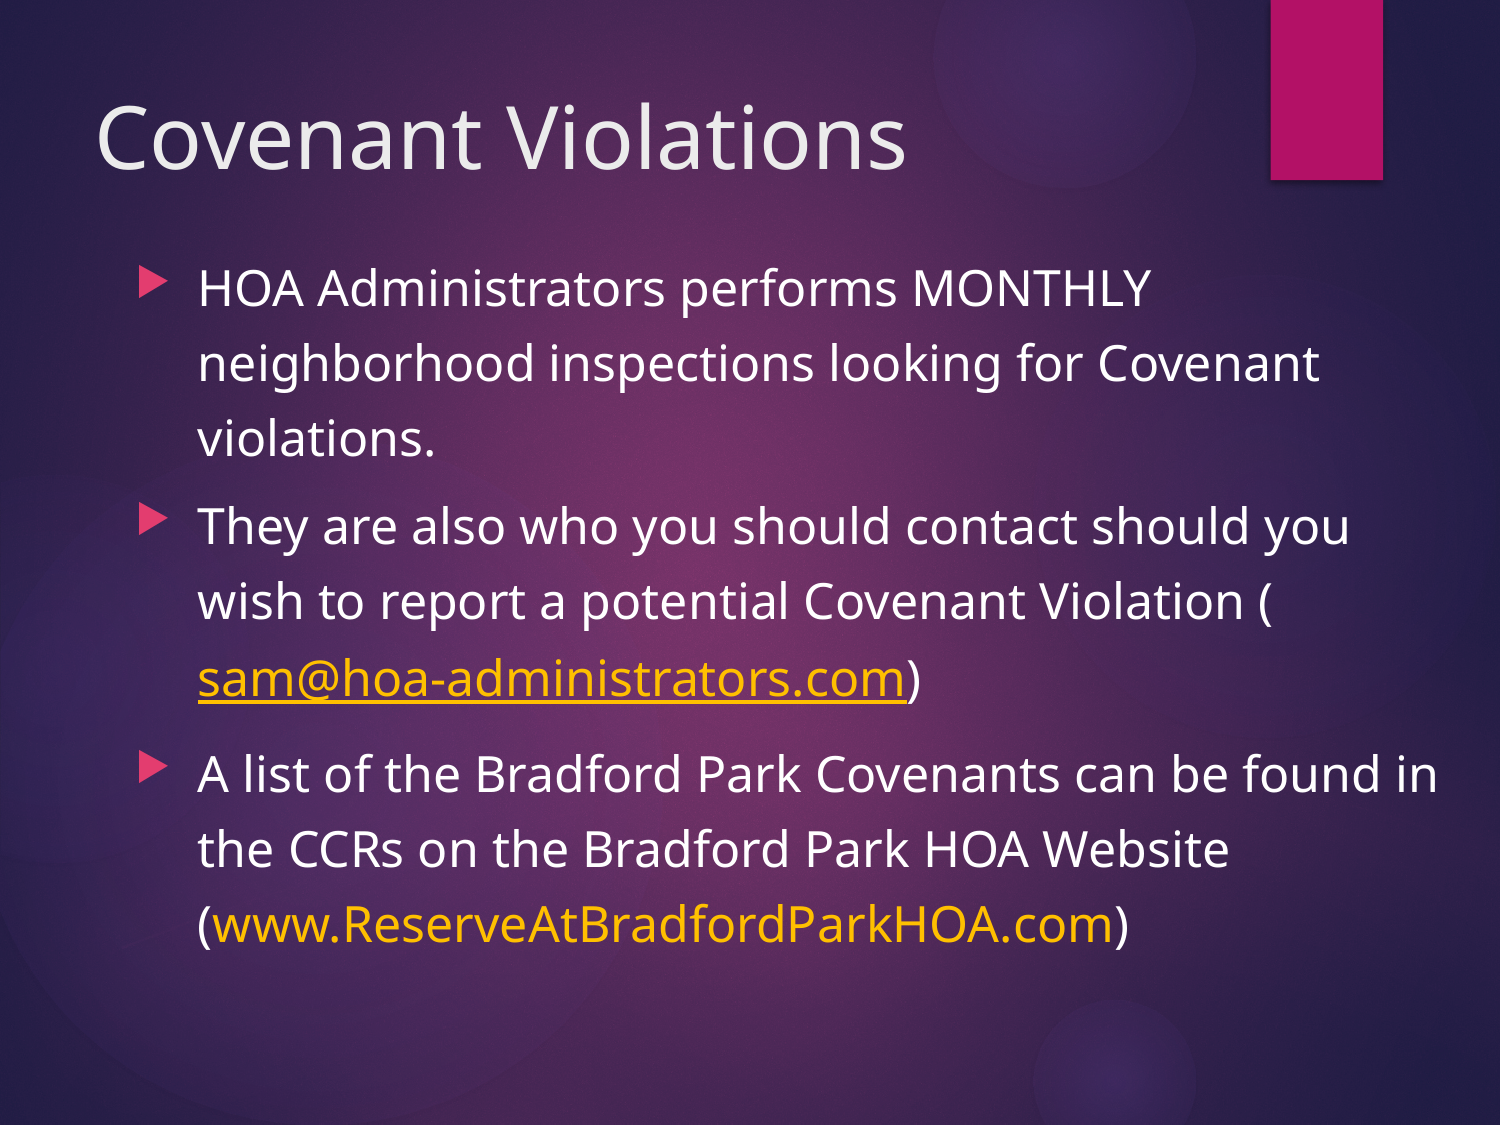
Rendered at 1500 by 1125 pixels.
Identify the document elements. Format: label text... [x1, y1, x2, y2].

list HOA Administrators performs MONTHLY neighborhood inspections looking for Covenant violations. They are also who you should contact should you wish to report a potential Covenant Violation (sam@hoa-administrators.com) A list of the Bradford Park Covenants can be found in the CCRs on the Bradford Park HOA Website (www.ReserveAtBradfordParkHOA.com) [64, 234, 1463, 1091]
title Covenant Violations [79, 74, 1237, 234]
